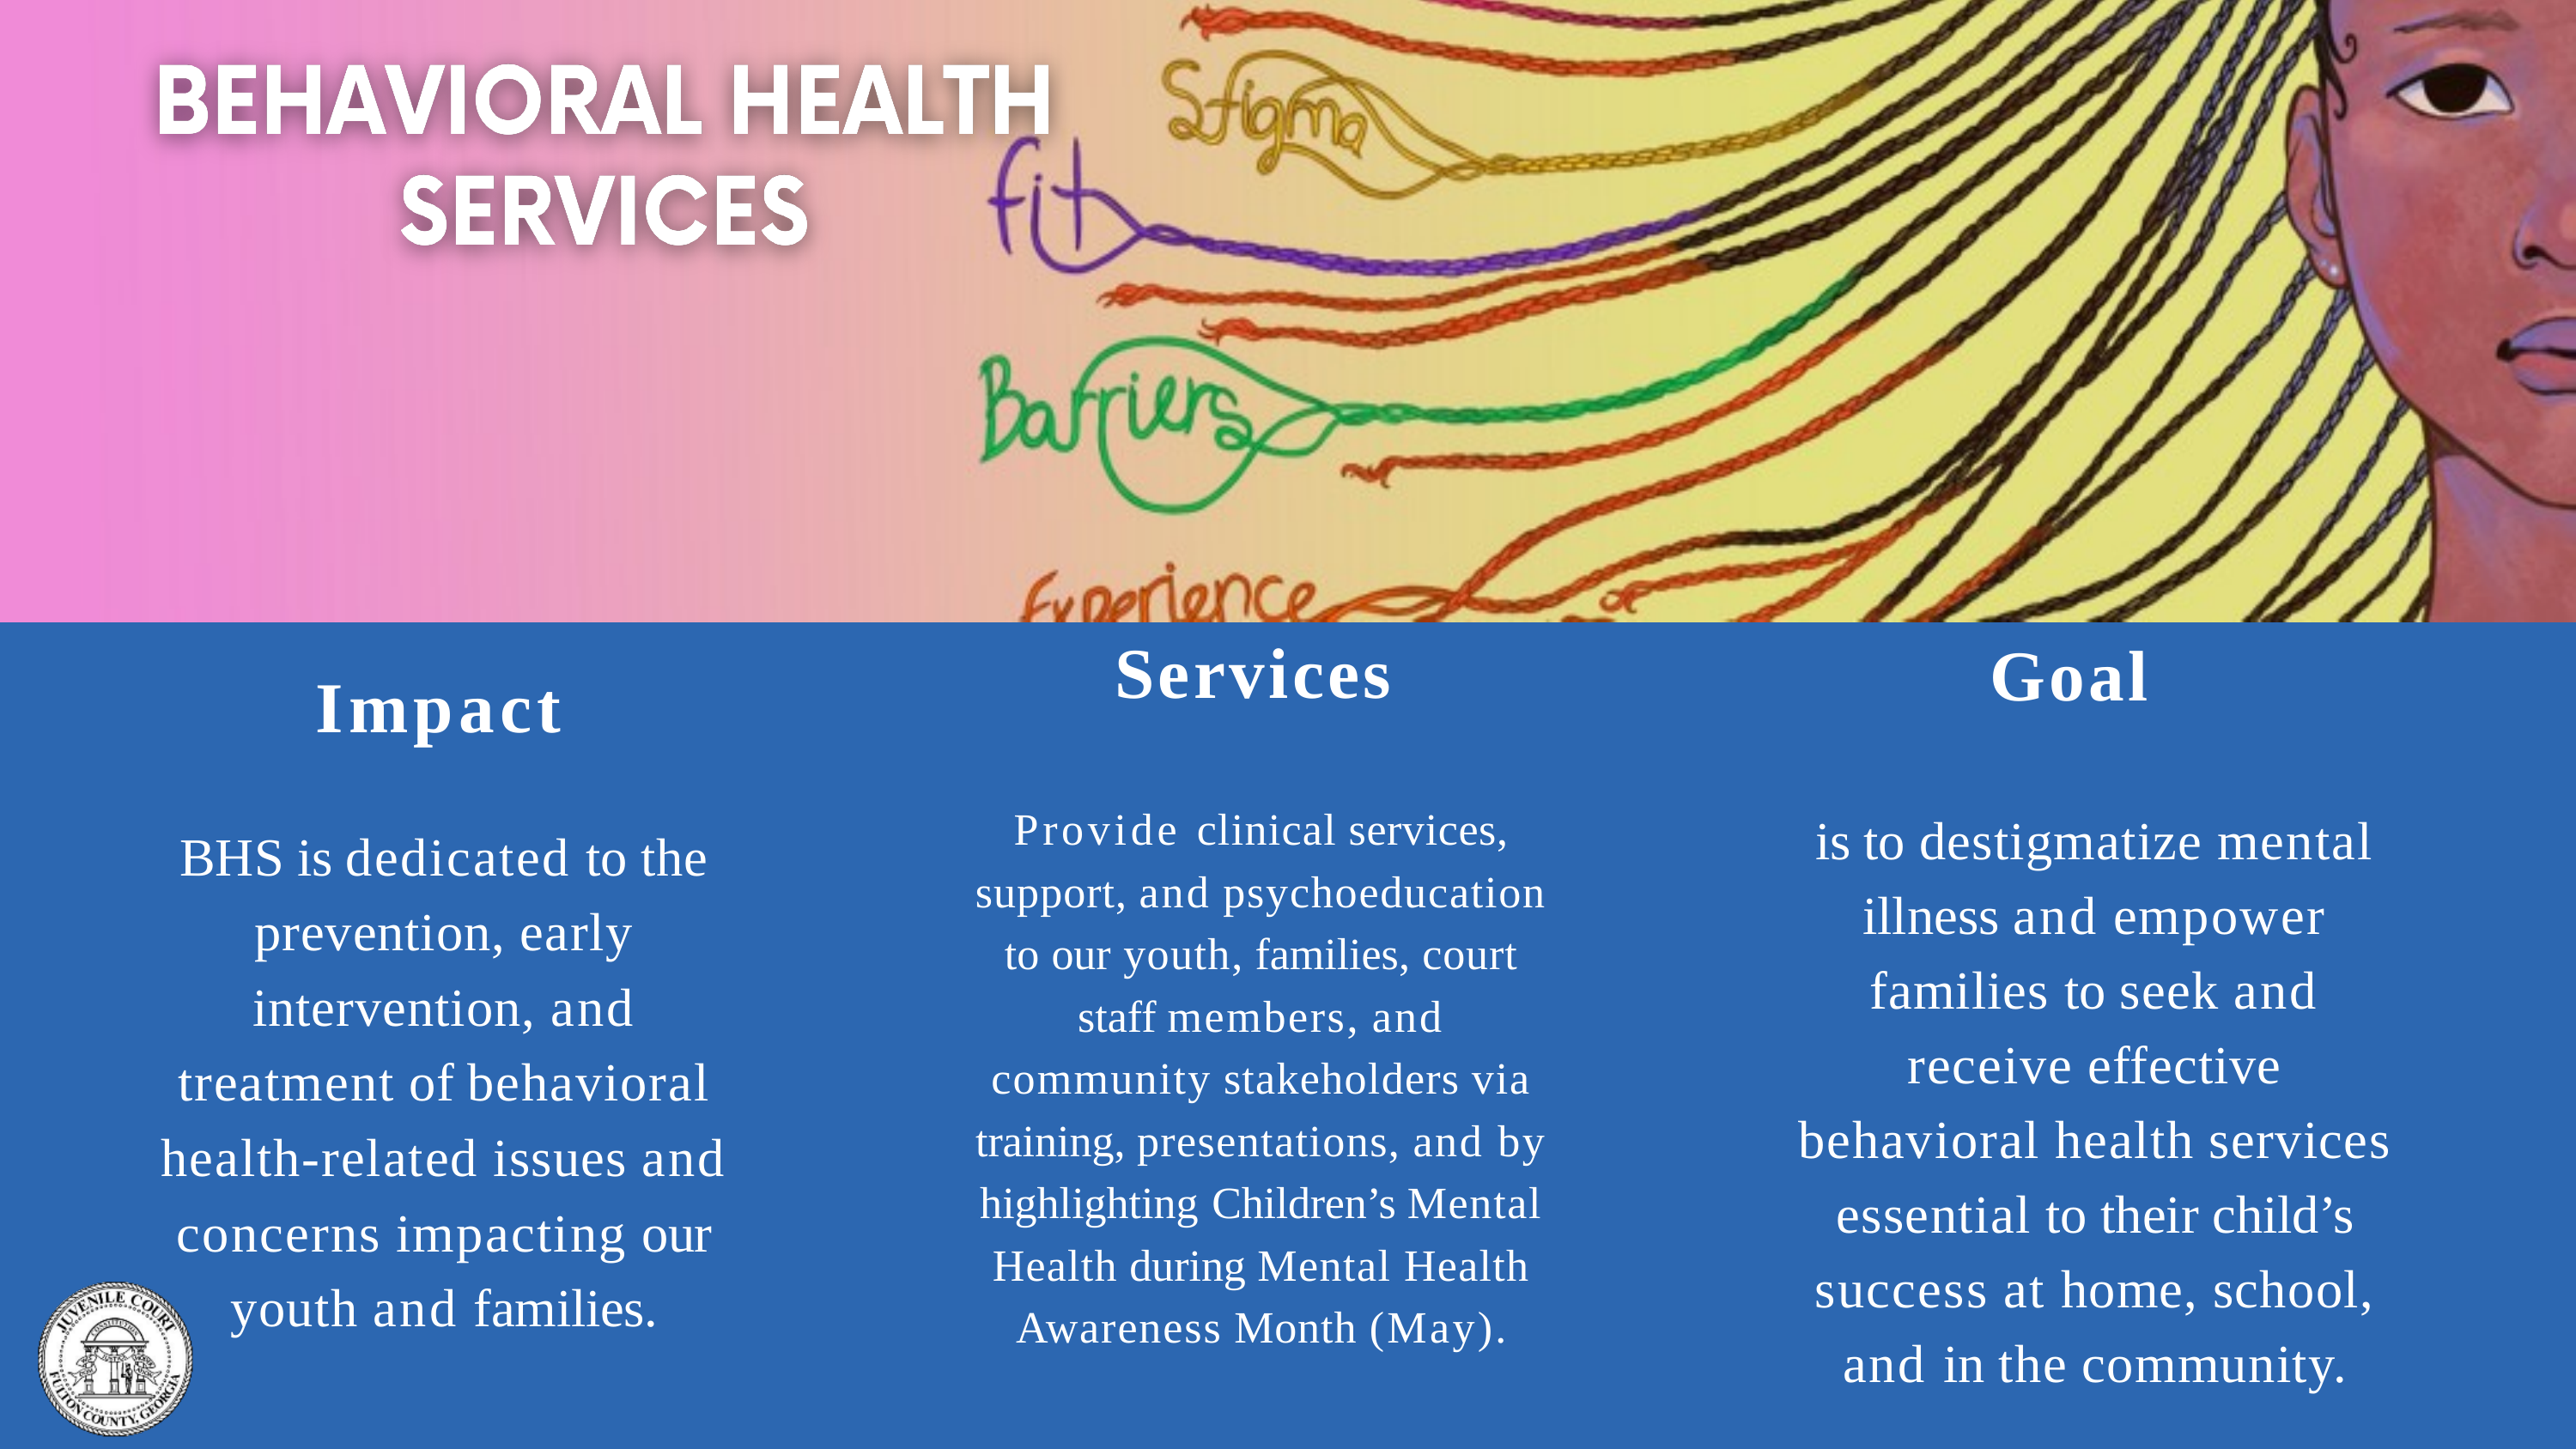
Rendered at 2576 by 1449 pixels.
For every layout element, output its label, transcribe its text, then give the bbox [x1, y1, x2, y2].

text_box Impact BHS is dedicated to the prevention, early intervention, and treatment of behavioral health-related issues and concerns impacting our youth and families. [158, 659, 730, 1338]
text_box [0, 0, 2576, 622]
text_box Services Provide clinical services, support, and psychoeducation to our youth, families, court staff members, and community stakeholders via training, presentations, and by highlighting Children’s Mental Health during Mental Health Awareness Month (May). [960, 622, 1562, 1352]
picture [20, 1264, 211, 1449]
text_box Goal is to destigmatize mental illness and empower families to seek and receive effective behavioral health services essential to their child’s success at home, school, and in the community. [1792, 622, 2397, 1393]
